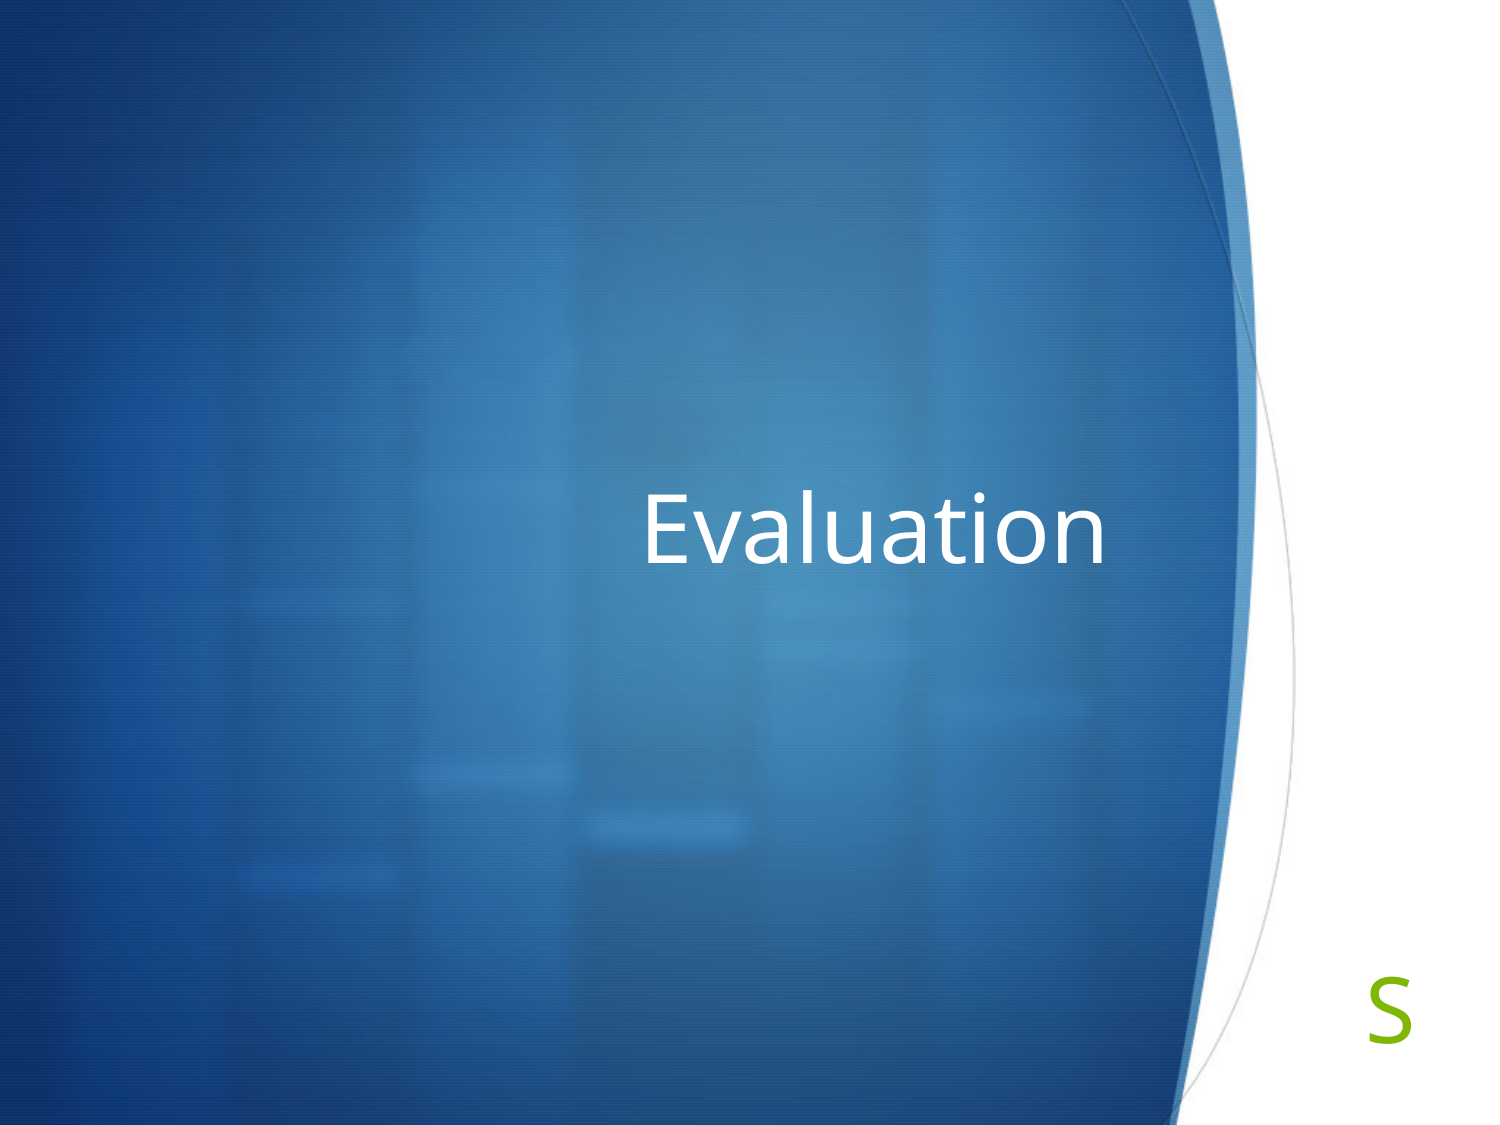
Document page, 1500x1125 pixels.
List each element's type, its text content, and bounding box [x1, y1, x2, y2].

title Evaluation [75, 366, 1125, 591]
picture [0, 0, 1500, 1125]
